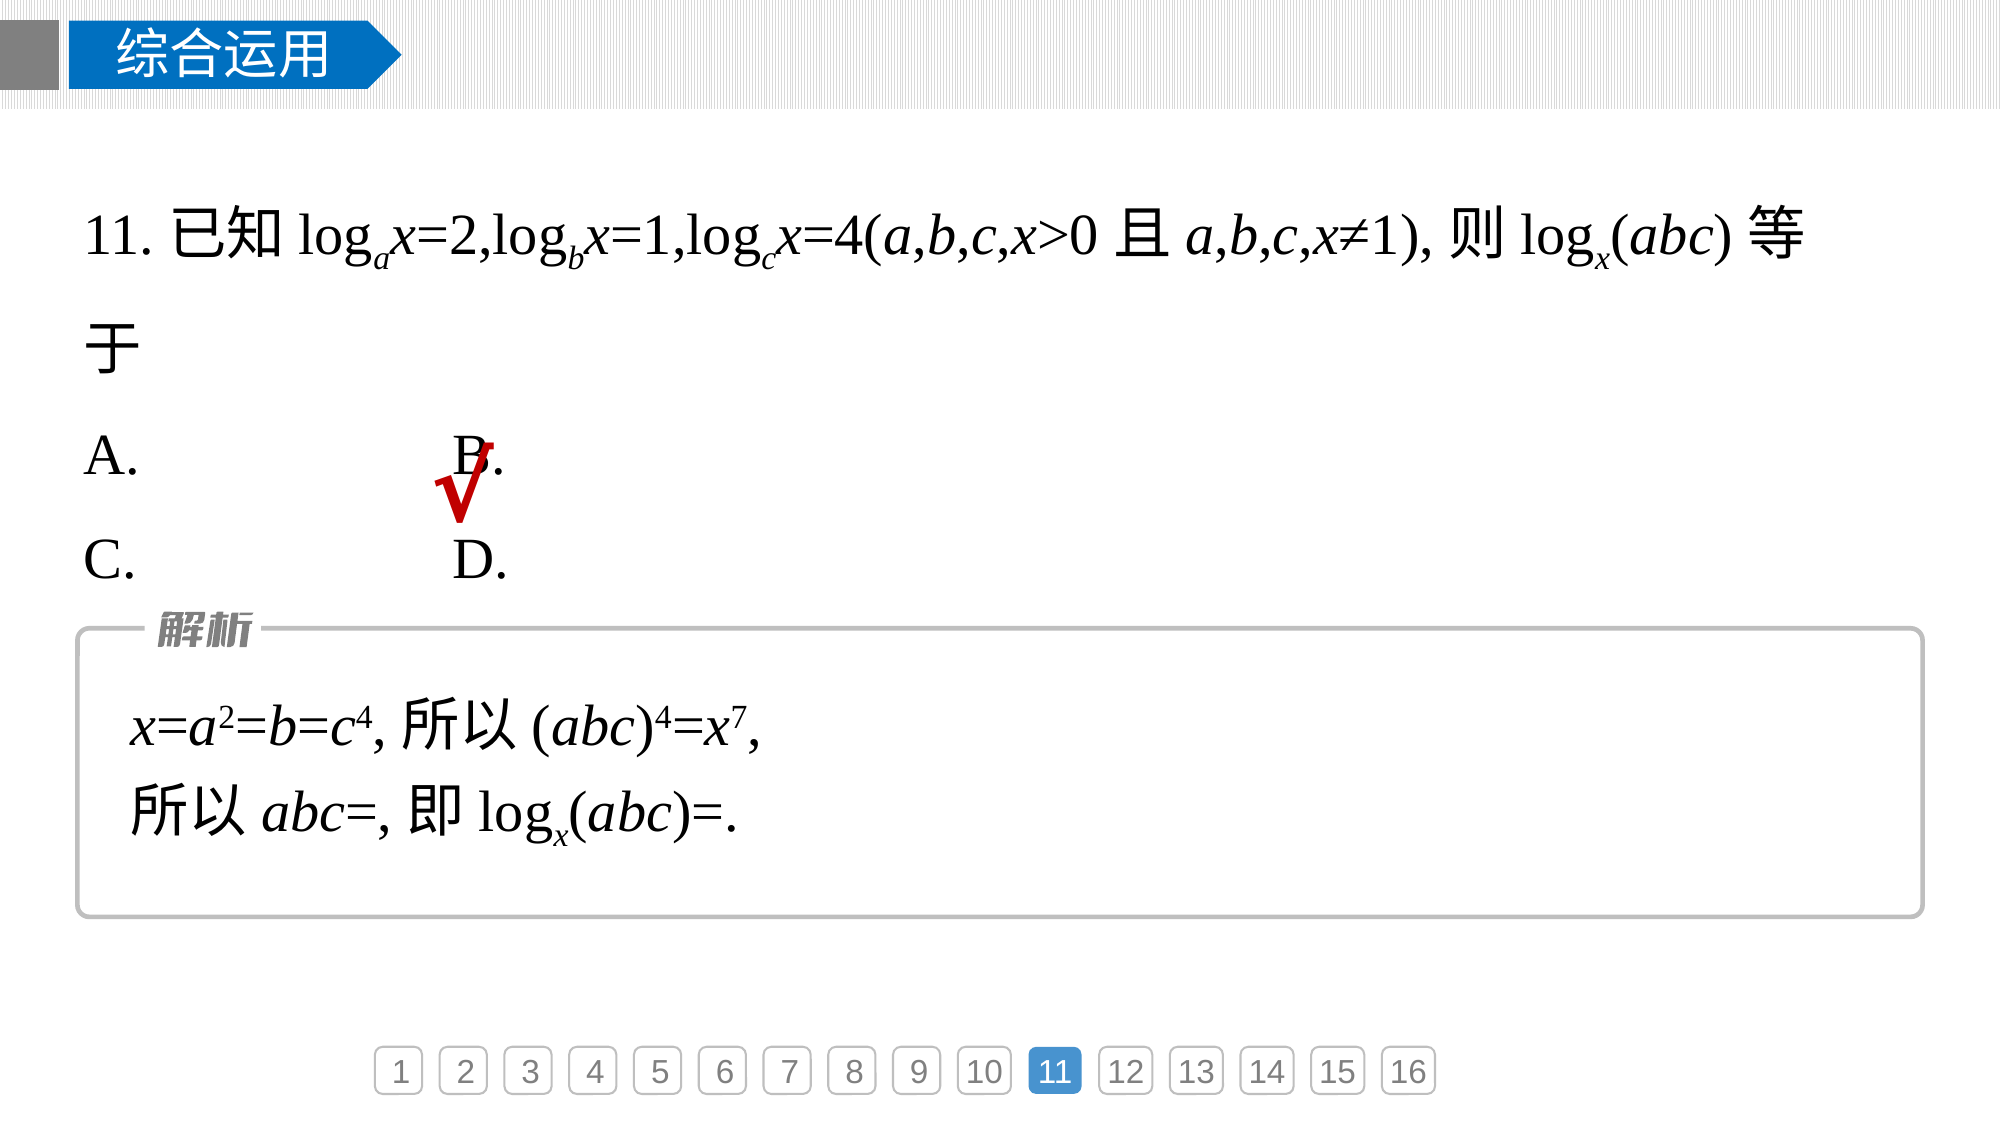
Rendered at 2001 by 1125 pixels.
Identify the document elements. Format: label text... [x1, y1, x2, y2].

text_box 5 [632, 1045, 683, 1096]
text_box 7 [762, 1045, 812, 1096]
text_box [0, 0, 2000, 110]
text_box 14 [1239, 1045, 1295, 1096]
text_box 1 [373, 1045, 424, 1096]
text_box 8 [827, 1045, 877, 1096]
text_box 11 [1027, 1045, 1083, 1096]
text_box [0, 20, 59, 90]
text_box [381, 32, 404, 77]
text_box 9 [891, 1045, 942, 1096]
text_box 3 [503, 1045, 553, 1096]
text_box 综合运用 [67, 11, 381, 92]
text_box 15 [1310, 1045, 1366, 1096]
text_box 2 [438, 1045, 488, 1096]
text_box 6 [697, 1045, 748, 1096]
text_box 16 [1380, 1045, 1437, 1096]
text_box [77, 609, 1923, 917]
text_box √ [417, 420, 542, 548]
text_box 12 [1098, 1045, 1154, 1096]
text_box 4 [568, 1045, 618, 1096]
text_box 13 [1168, 1045, 1225, 1096]
text_box 10 [956, 1045, 1012, 1096]
